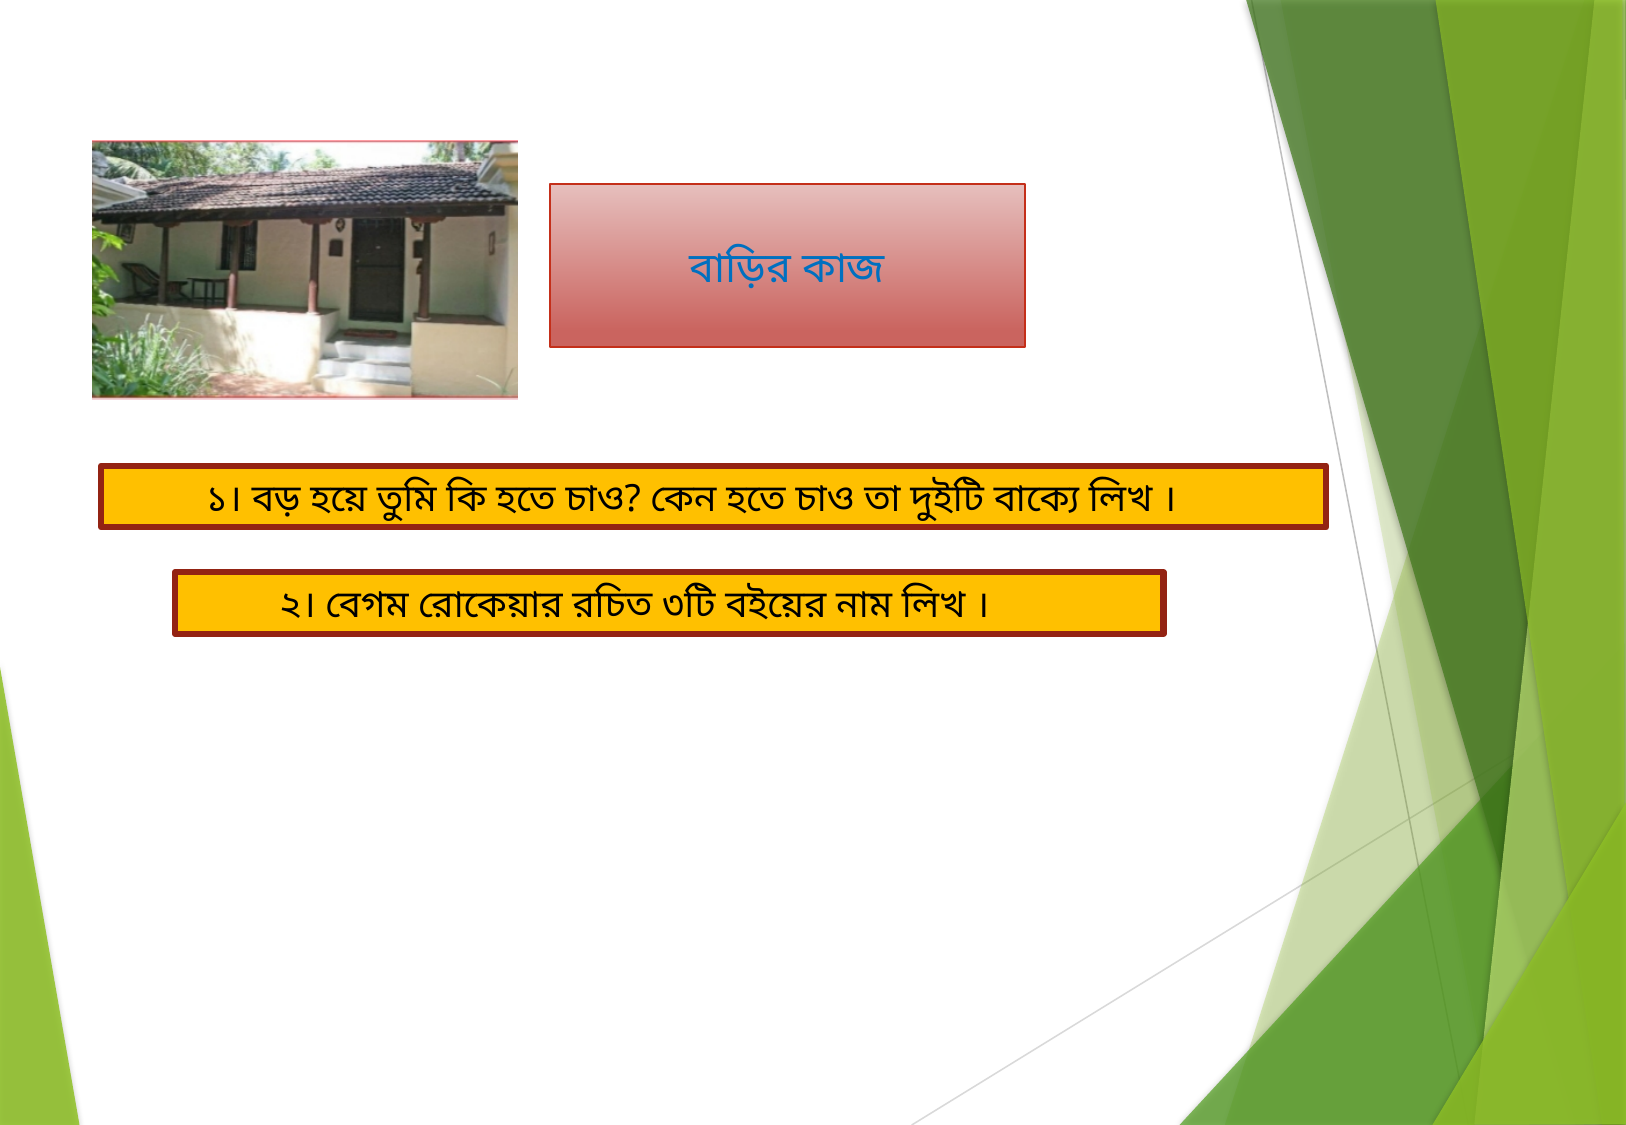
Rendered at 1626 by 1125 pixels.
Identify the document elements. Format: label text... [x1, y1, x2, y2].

text_box ১। বড় হয়ে তুমি কি হতে চাও? কেন হতে চাও তা দুইটি বাক্যে লিখ । [100, 465, 1327, 528]
text_box ২। বেগম রোকেয়ার রচিত ৩টি বইয়ের নাম লিখ । [174, 571, 1164, 635]
text_box বাড়ির কাজ [549, 183, 1026, 348]
picture [92, 140, 518, 400]
